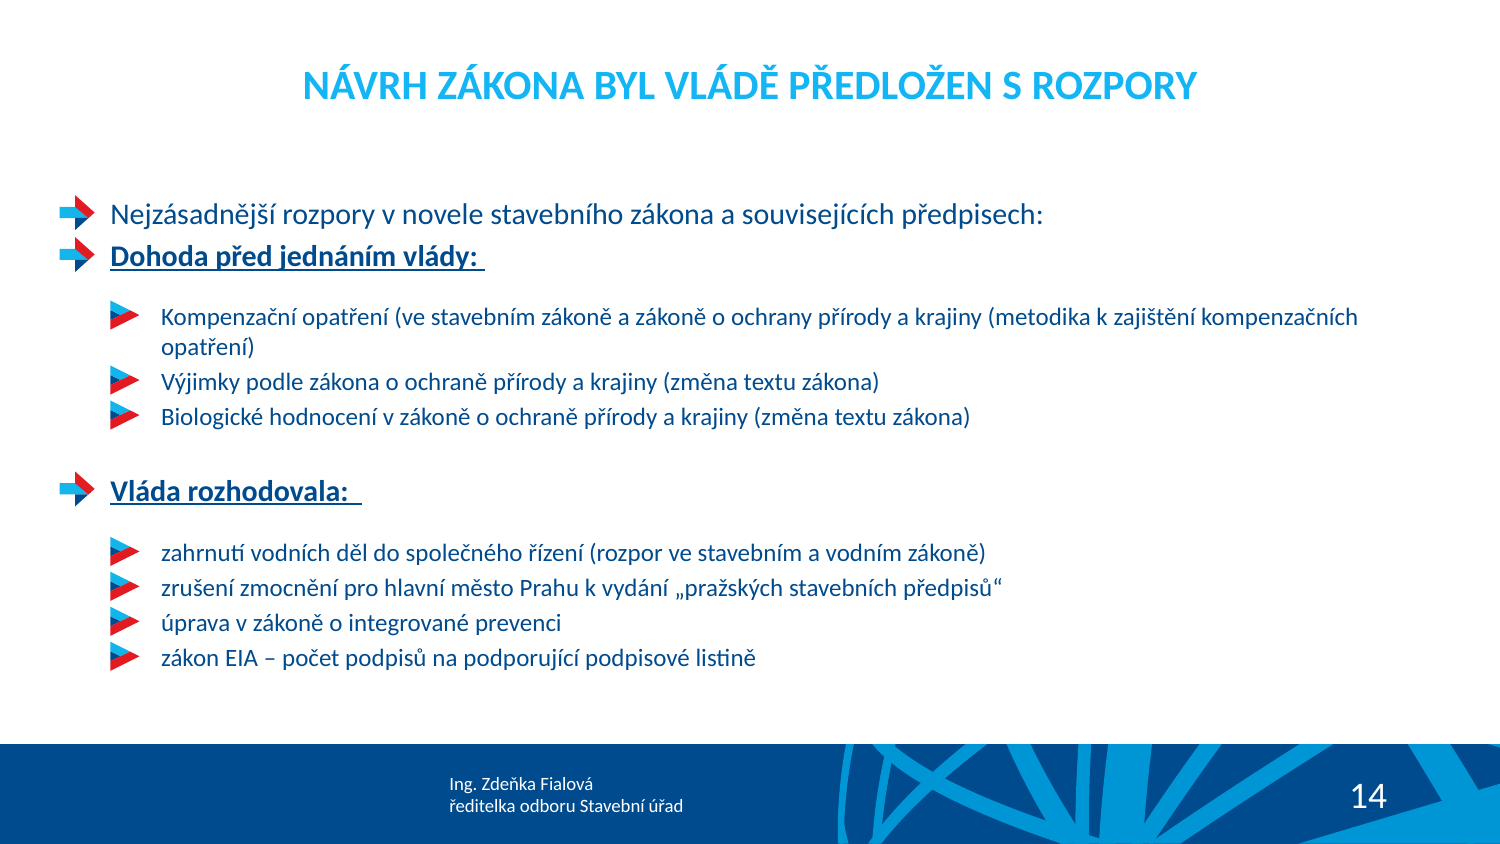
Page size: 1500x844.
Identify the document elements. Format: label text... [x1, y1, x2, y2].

list Nejzásadnější rozpory v novele stavebního zákona a souvisejících předpisech: Dohoda před jednáním vlády: Kompenzační opatření (ve stavebním zákoně a zákoně o ochrany přírody a krajiny (metodika k zajištění kompenzačních opatření) Výjimky podle zákona o ochraně přírody a krajiny (změna textu zákona) Biologické hodnocení v zákoně o ochraně přírody a krajiny (změna textu zákona) Vláda rozhodovala: zahrnutí vodních děl do společného řízení (rozpor ve stavebním a vodním zákoně) zrušení zmocnění pro hlavní město Prahu k vydání „pražských stavebních předpisů“ úprava v zákoně o integrované prevenci zákon EIA – počet podpisů na podporující podpisové listině [59, 135, 1441, 675]
title NÁVRH ZÁKONA BYL VLÁDĚ PŘEDLOŽEN S ROZPORY [59, 58, 1441, 135]
